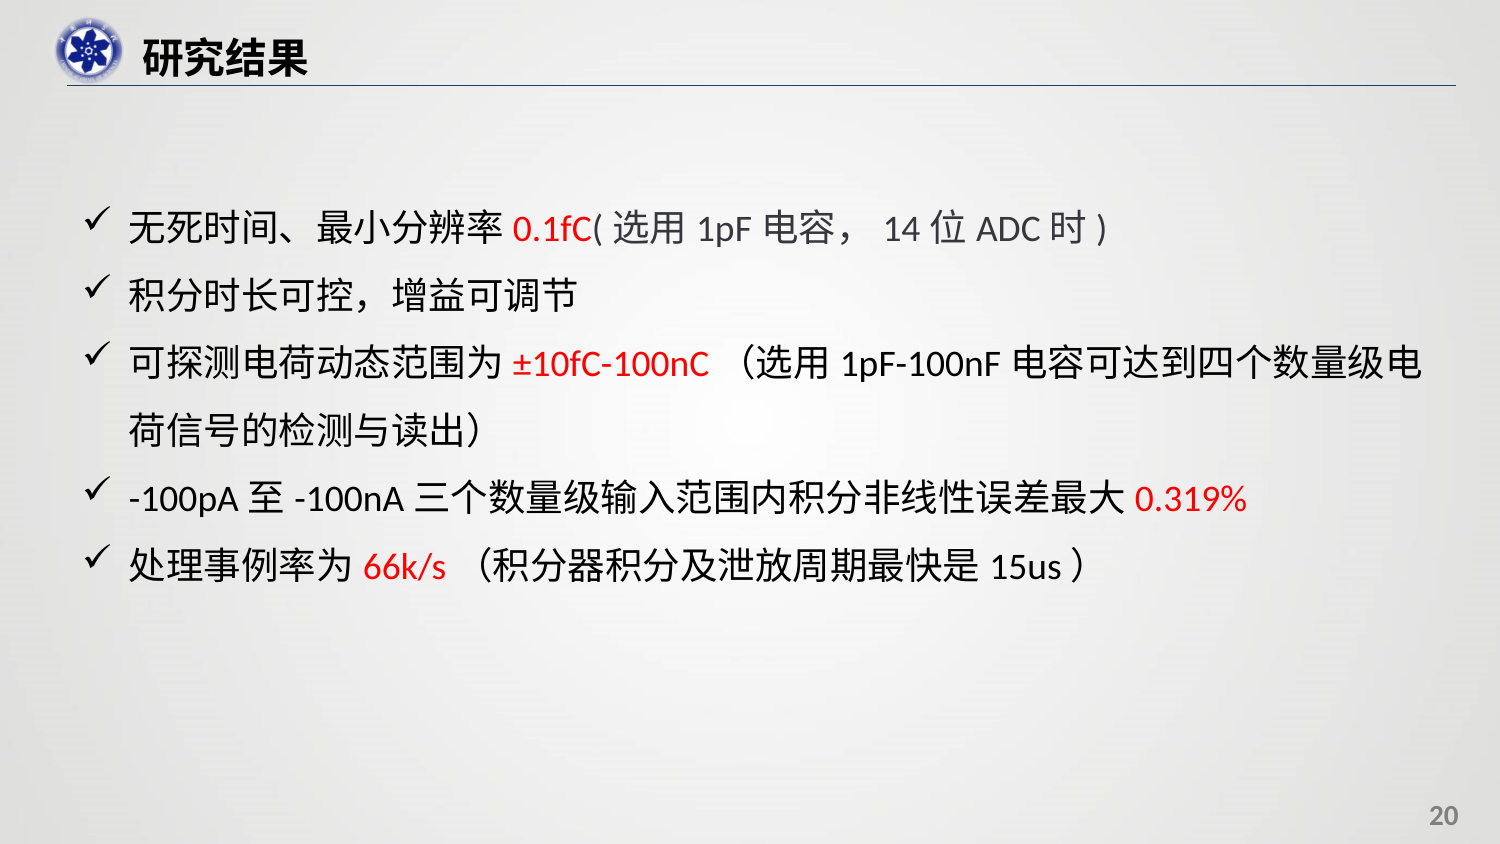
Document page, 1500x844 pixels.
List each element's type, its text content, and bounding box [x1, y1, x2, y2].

picture [0, 0, 1500, 844]
text_box 无死时间、最小分辨率0.1fC(选用1pF电容，14位ADC时) 积分时长可控，增益可调节 可探测电荷动态范围为±10fC-100nC（选用1pF-100nF电容可达到四个数量级电荷信号的检测与读出） -100pA至-100nA三个数量级输入范围内积分非线性误差最大0.319% 处理事例率为66k/s（积分器积分及泄放周期最快是15us） [67, 174, 1447, 595]
text_box 研究结果 [140, 32, 1456, 82]
text_box 20 [1335, 789, 1474, 835]
